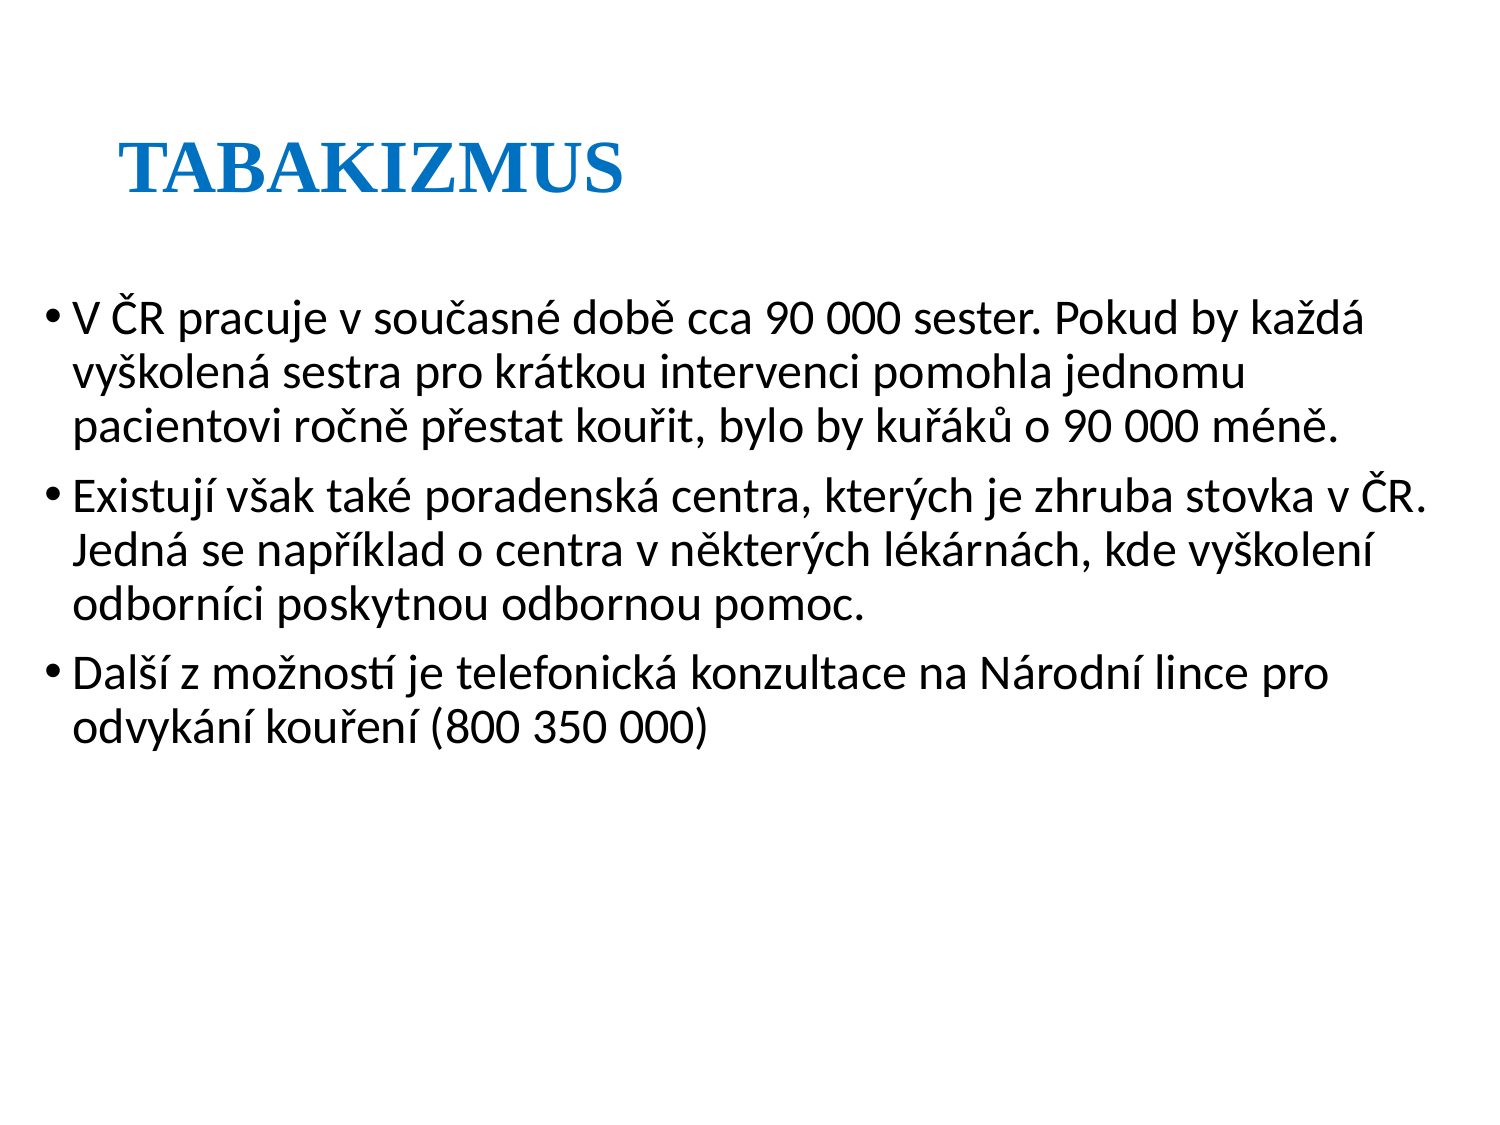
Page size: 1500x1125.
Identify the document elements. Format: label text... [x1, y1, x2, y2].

list V ČR pracuje v současné době cca 90 000 sester. Pokud by každá vyškolená sestra pro krátkou intervenci pomohla jednomu pacientovi ročně přestat kouřit, bylo by kuřáků o 90 000 méně. Existují však také poradenská centra, kterých je zhruba stovka v ČR. Jedná se například o centra v některých lékárnách, kde vyškolení odborníci poskytnou odbornou pomoc. Další z možností je telefonická konzultace na Národní lince pro odvykání kouření (800 350 000) [29, 208, 1445, 1071]
title TABAKIZMUS [103, 59, 1397, 208]
